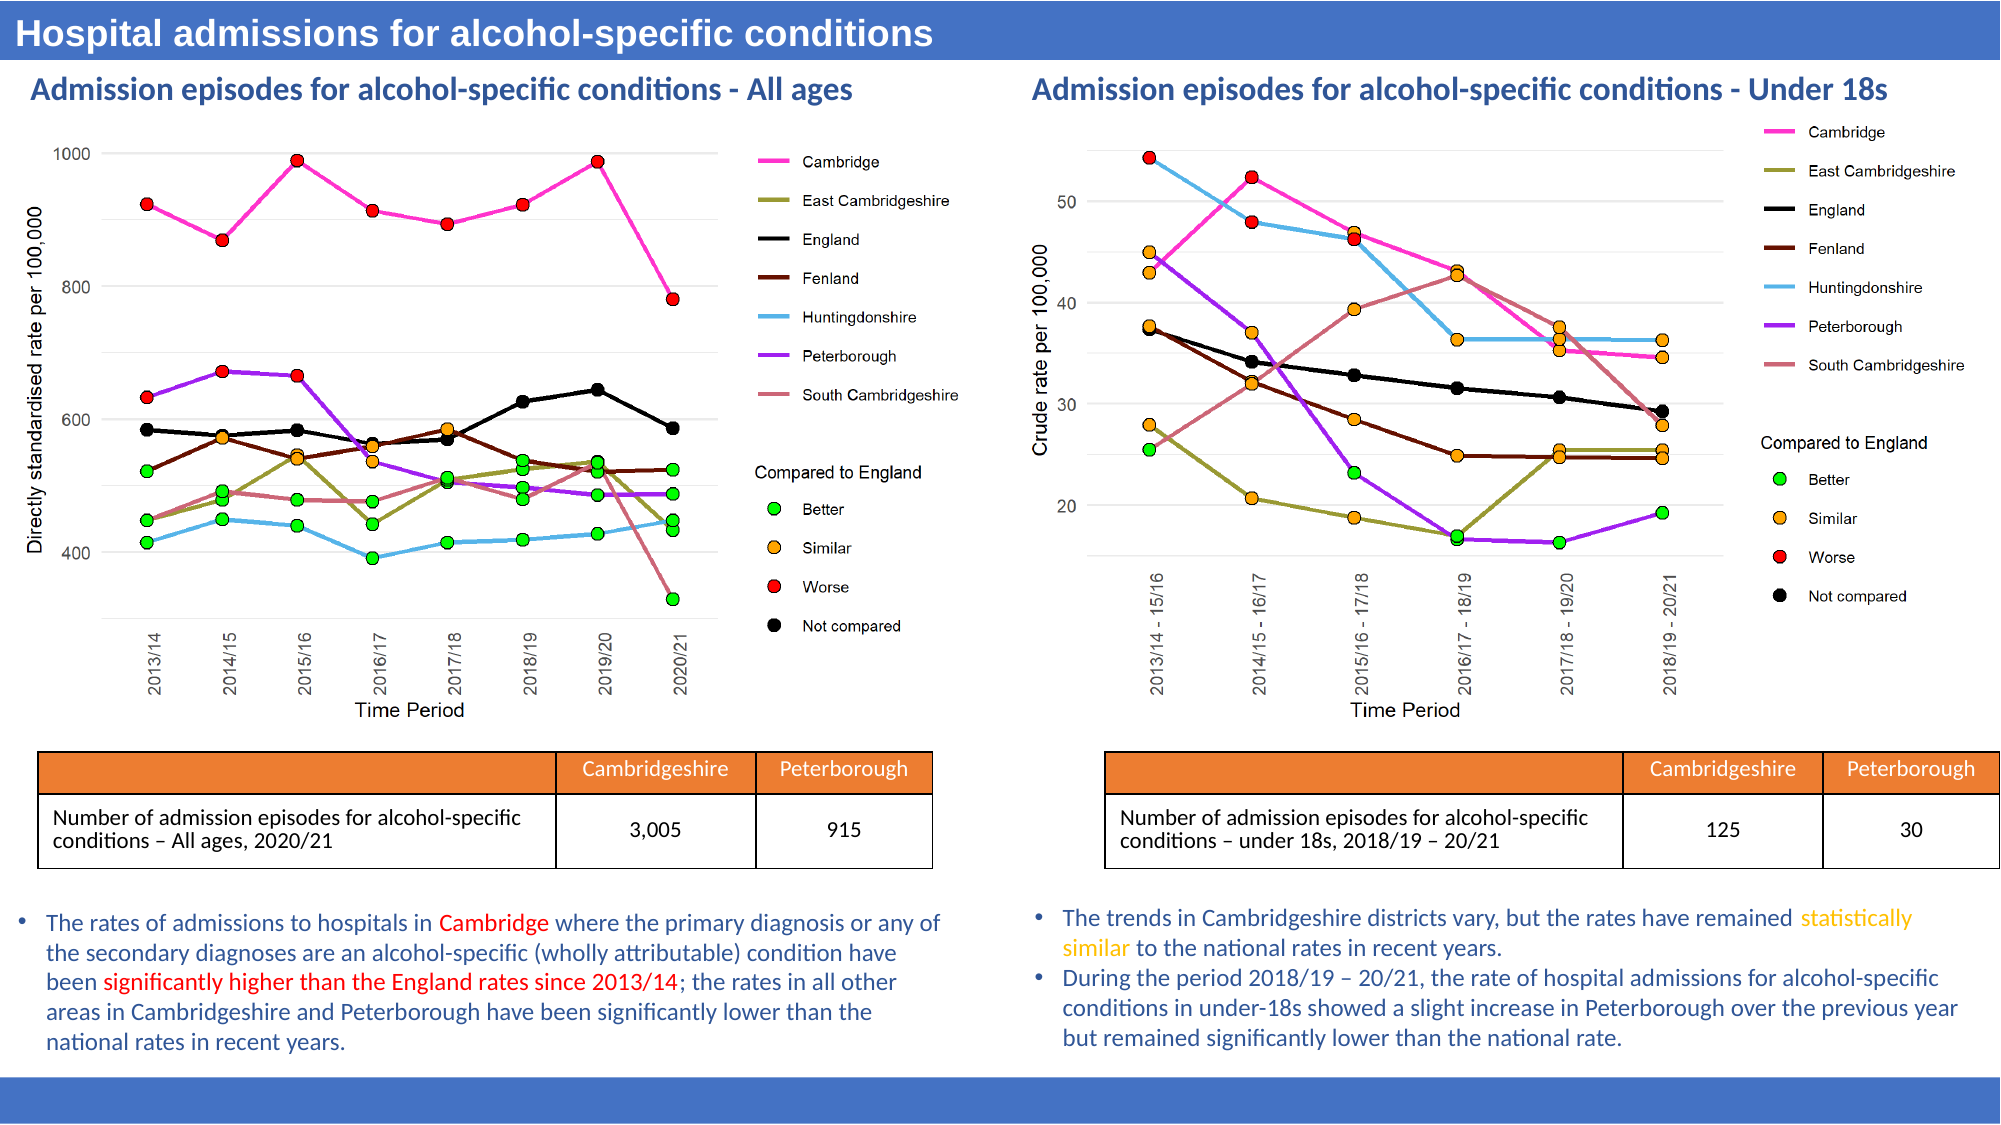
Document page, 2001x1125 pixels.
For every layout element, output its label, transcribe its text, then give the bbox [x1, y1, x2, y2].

table_header Cambridgeshire [1624, 753, 1822, 793]
table_header Peterborough [757, 753, 932, 793]
table_header [1106, 753, 1622, 793]
table_cell 30 [1824, 795, 1999, 868]
picture [1019, 126, 1989, 733]
list Admission episodes for alcohol-specific conditions - Under 18s [1016, 64, 1988, 957]
table_cell 3,005 [557, 795, 755, 868]
picture [14, 143, 983, 733]
text_box Hospital admissions for alcohol-specific conditions [0, 1, 1710, 62]
table_cell Number of admission episodes for alcohol-specific conditions – under 18s, 2018/19 – 20/21 [1106, 795, 1622, 868]
table_header Peterborough [1824, 753, 1999, 793]
text_box The trends in Cambridgeshire districts vary, but the rates have remained statistically similar to the national rates in recent years. During the period 2018/19 – 20/21, the rate of hospital admissions for alcohol-specific conditions in under-18s showed a slight increase in Peterborough over the previous year but remained significantly lower than the national rate. [1019, 894, 1985, 1059]
table_cell 125 [1624, 795, 1822, 868]
table_cell Number of admission episodes for alcohol-specific conditions – All ages, 2020/21 [39, 795, 555, 868]
text_box The rates of admissions to hospitals in Cambridge where the primary diagnosis or any of the secondary diagnoses are an alcohol-specific (wholly attributable) condition have been significantly higher than the England rates since 2013/14; the rates in all other areas in Cambridgeshire and Peterborough have been significantly lower than the national rates in recent years. [2, 898, 968, 1064]
table_header [39, 753, 555, 793]
list Admission episodes for alcohol-specific conditions - All ages [15, 64, 986, 957]
table_cell 915 [757, 795, 932, 868]
table_header Cambridgeshire [557, 753, 755, 793]
